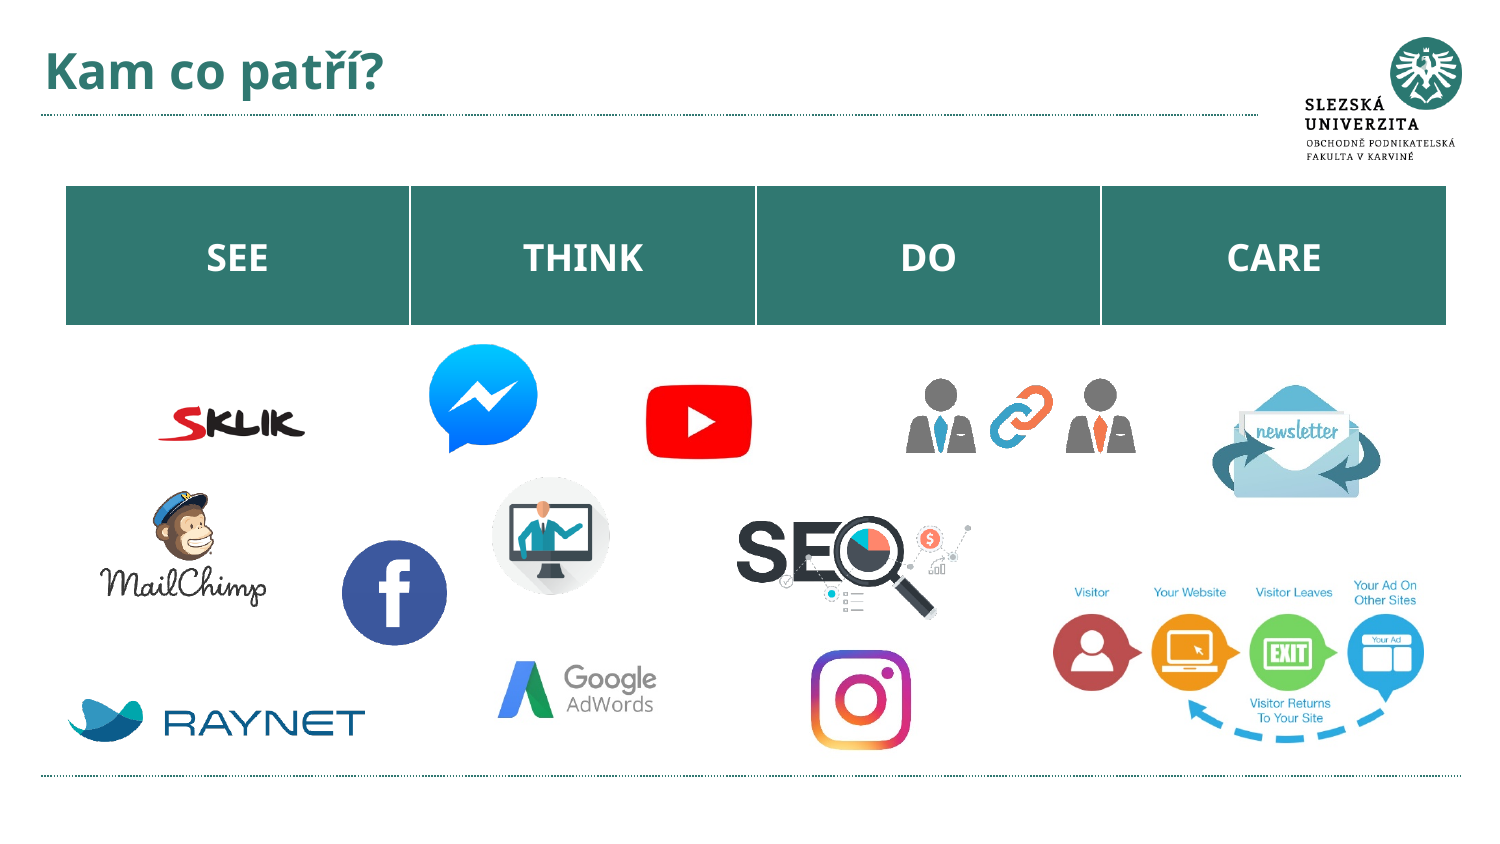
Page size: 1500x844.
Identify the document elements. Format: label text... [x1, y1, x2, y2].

table_header SEE [66, 186, 409, 325]
picture [420, 335, 545, 460]
picture [1305, 37, 1462, 160]
picture [620, 343, 777, 500]
table_header CARE [1102, 186, 1446, 325]
table_header DO [757, 186, 1100, 325]
picture [1053, 572, 1424, 749]
picture [490, 475, 611, 596]
title Kam co patří? [29, 32, 1235, 116]
picture [900, 372, 1143, 458]
picture [100, 333, 328, 607]
picture [67, 699, 366, 743]
picture [787, 626, 934, 773]
picture [732, 513, 974, 622]
list [64, 330, 1424, 777]
picture [328, 527, 721, 748]
table_header THINK [411, 186, 755, 325]
picture [1203, 375, 1389, 506]
